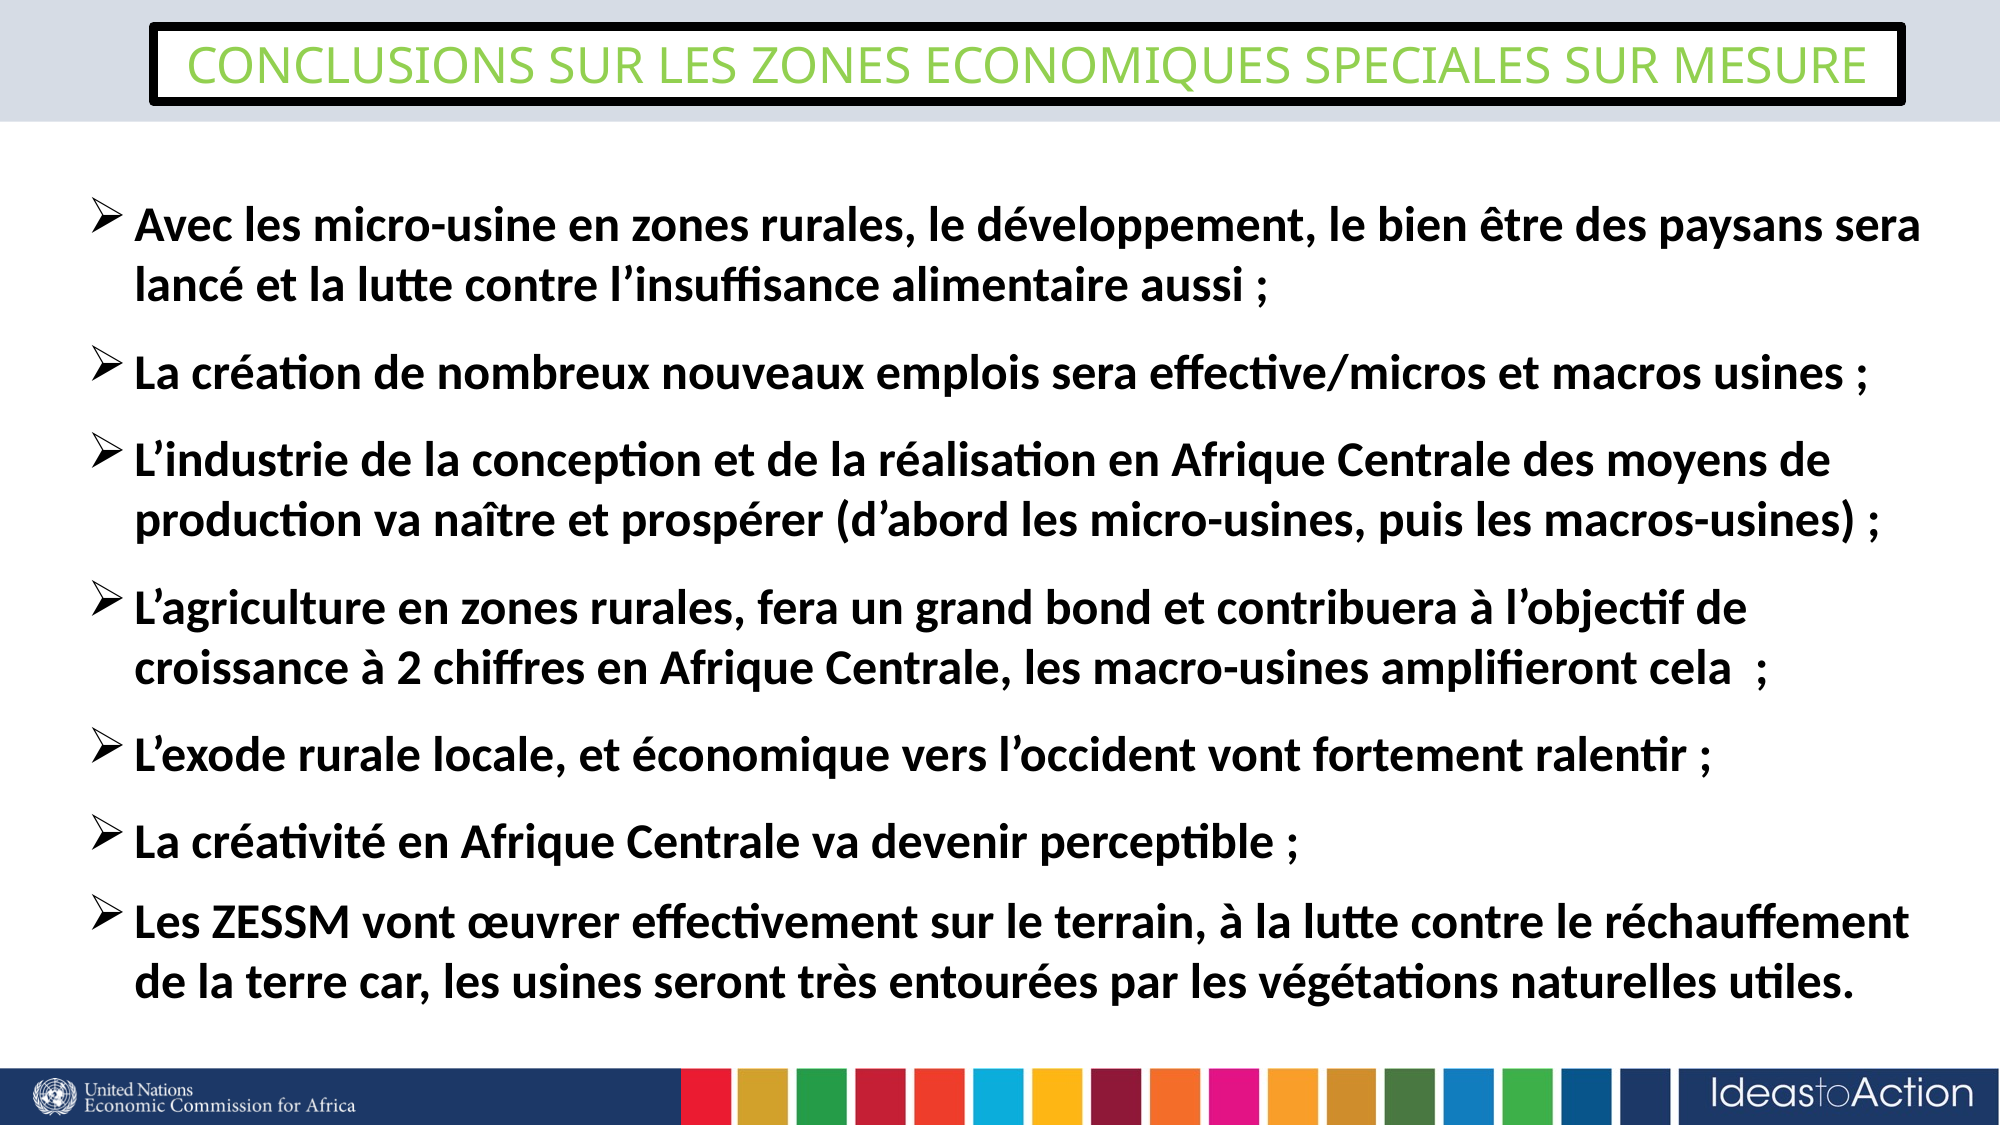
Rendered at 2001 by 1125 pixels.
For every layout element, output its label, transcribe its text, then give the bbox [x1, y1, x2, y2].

text_box Avec les micro-usine en zones rurales, le développement, le bien être des paysans sera lancé et la lutte contre l’insuffisance alimentaire aussi ; La création de nombreux nouveaux emplois sera effective/micros et macros usines ; L’industrie de la conception et de la réalisation en Afrique Centrale des moyens de production va naître et prospérer (d’abord les micro-usines, puis les macros-usines) ; L’agriculture en zones rurales, fera un grand bond et contribuera à l’objectif de croissance à 2 chiffres en Afrique Centrale, les macro-usines amplifieront cela ; L’exode rurale locale, et économique vers l’occident vont fortement ralentir ; La créativité en Afrique Centrale va devenir perceptible ; Les ZESSM vont œuvrer effectivement sur le terrain, à la lutte contre le réchauffement de la terre car, les usines seront très entourées par les végétations naturelles utiles. [72, 184, 1960, 1017]
picture [681, 1068, 2000, 1125]
text_box CONCLUSIONS SUR LES ZONES ECONOMIQUES SPECIALES SUR MESURE [153, 26, 1902, 102]
picture [33, 1078, 356, 1116]
